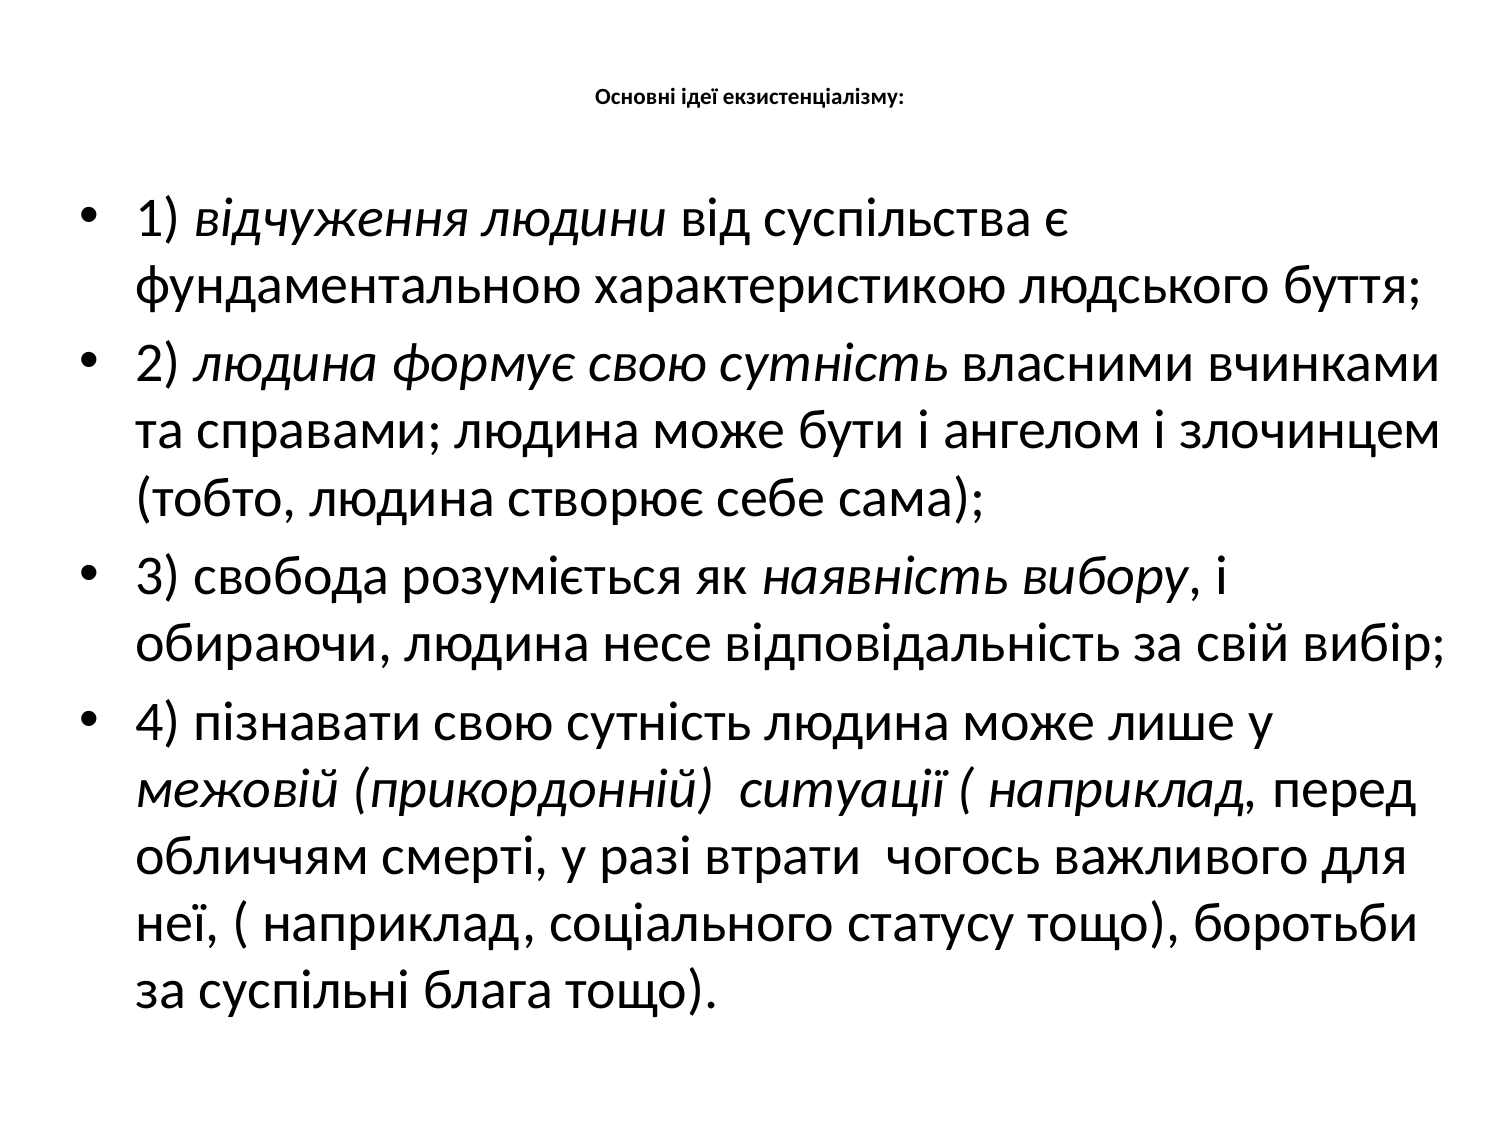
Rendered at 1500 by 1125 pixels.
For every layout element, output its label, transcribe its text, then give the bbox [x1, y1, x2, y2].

title Основні ідеї екзистенціалізму: [74, 44, 1426, 146]
list 1) відчуження людини від суспільства є фундаментальною характеристикою людського буття; 2) людина формує свою сутність власними вчинками та справами; людина може бути і ангелом і злочинцем (тобто, людина створює себе сама); 3) свобода розуміється як наявність вибору, і обираючи, людина несе відповідальність за свій вибір; 4) пізнавати свою сутність людина може лише у межовій (прикордонній) ситуації ( наприклад, перед обличчям смерті, у разі втрати чогось важливого для неї, ( наприклад, соціального статусу тощо), боротьби за суспільні блага тощо). [64, 172, 1477, 1089]
